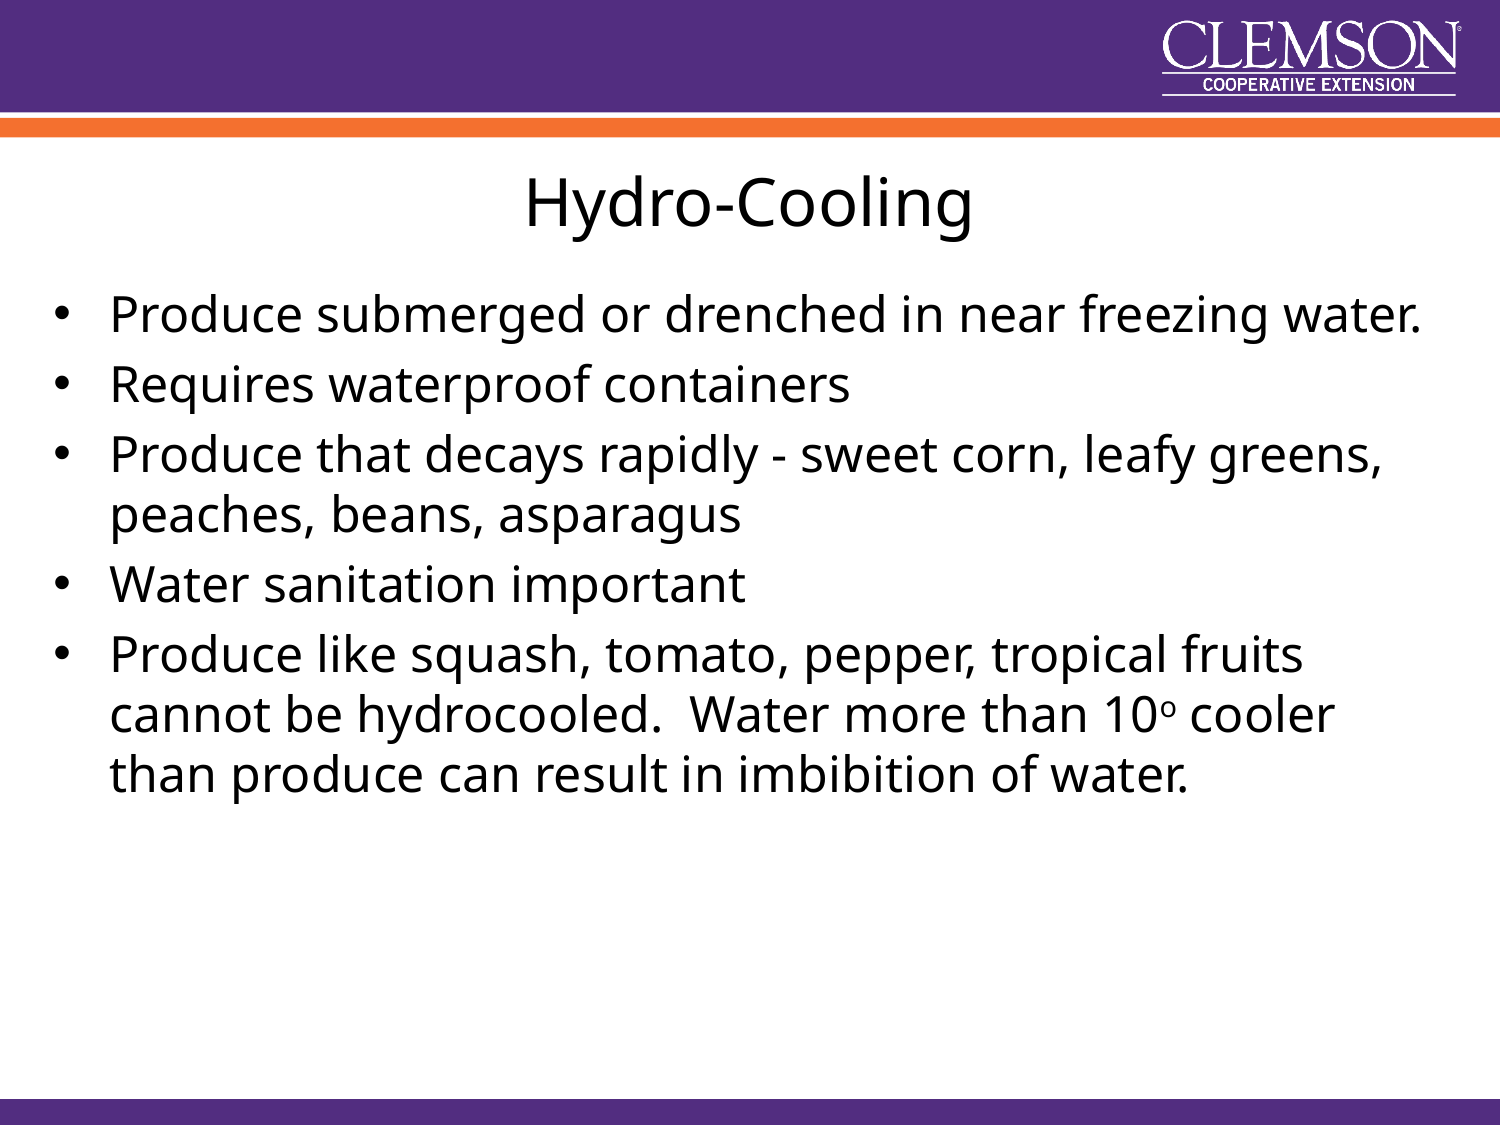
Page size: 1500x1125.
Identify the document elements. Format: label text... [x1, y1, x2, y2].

list Produce submerged or drenched in near freezing water. Requires waterproof containers Produce that decays rapidly - sweet corn, leafy greens, peaches, beans, asparagus Water sanitation important Produce like squash, tomato, pepper, tropical fruits cannot be hydrocooled. Water more than 10o cooler than produce can result in imbibition of water. [38, 274, 1463, 1076]
picture [0, 1099, 1500, 1125]
picture [1162, 20, 1462, 96]
title Hydro-Cooling [37, 149, 1462, 251]
